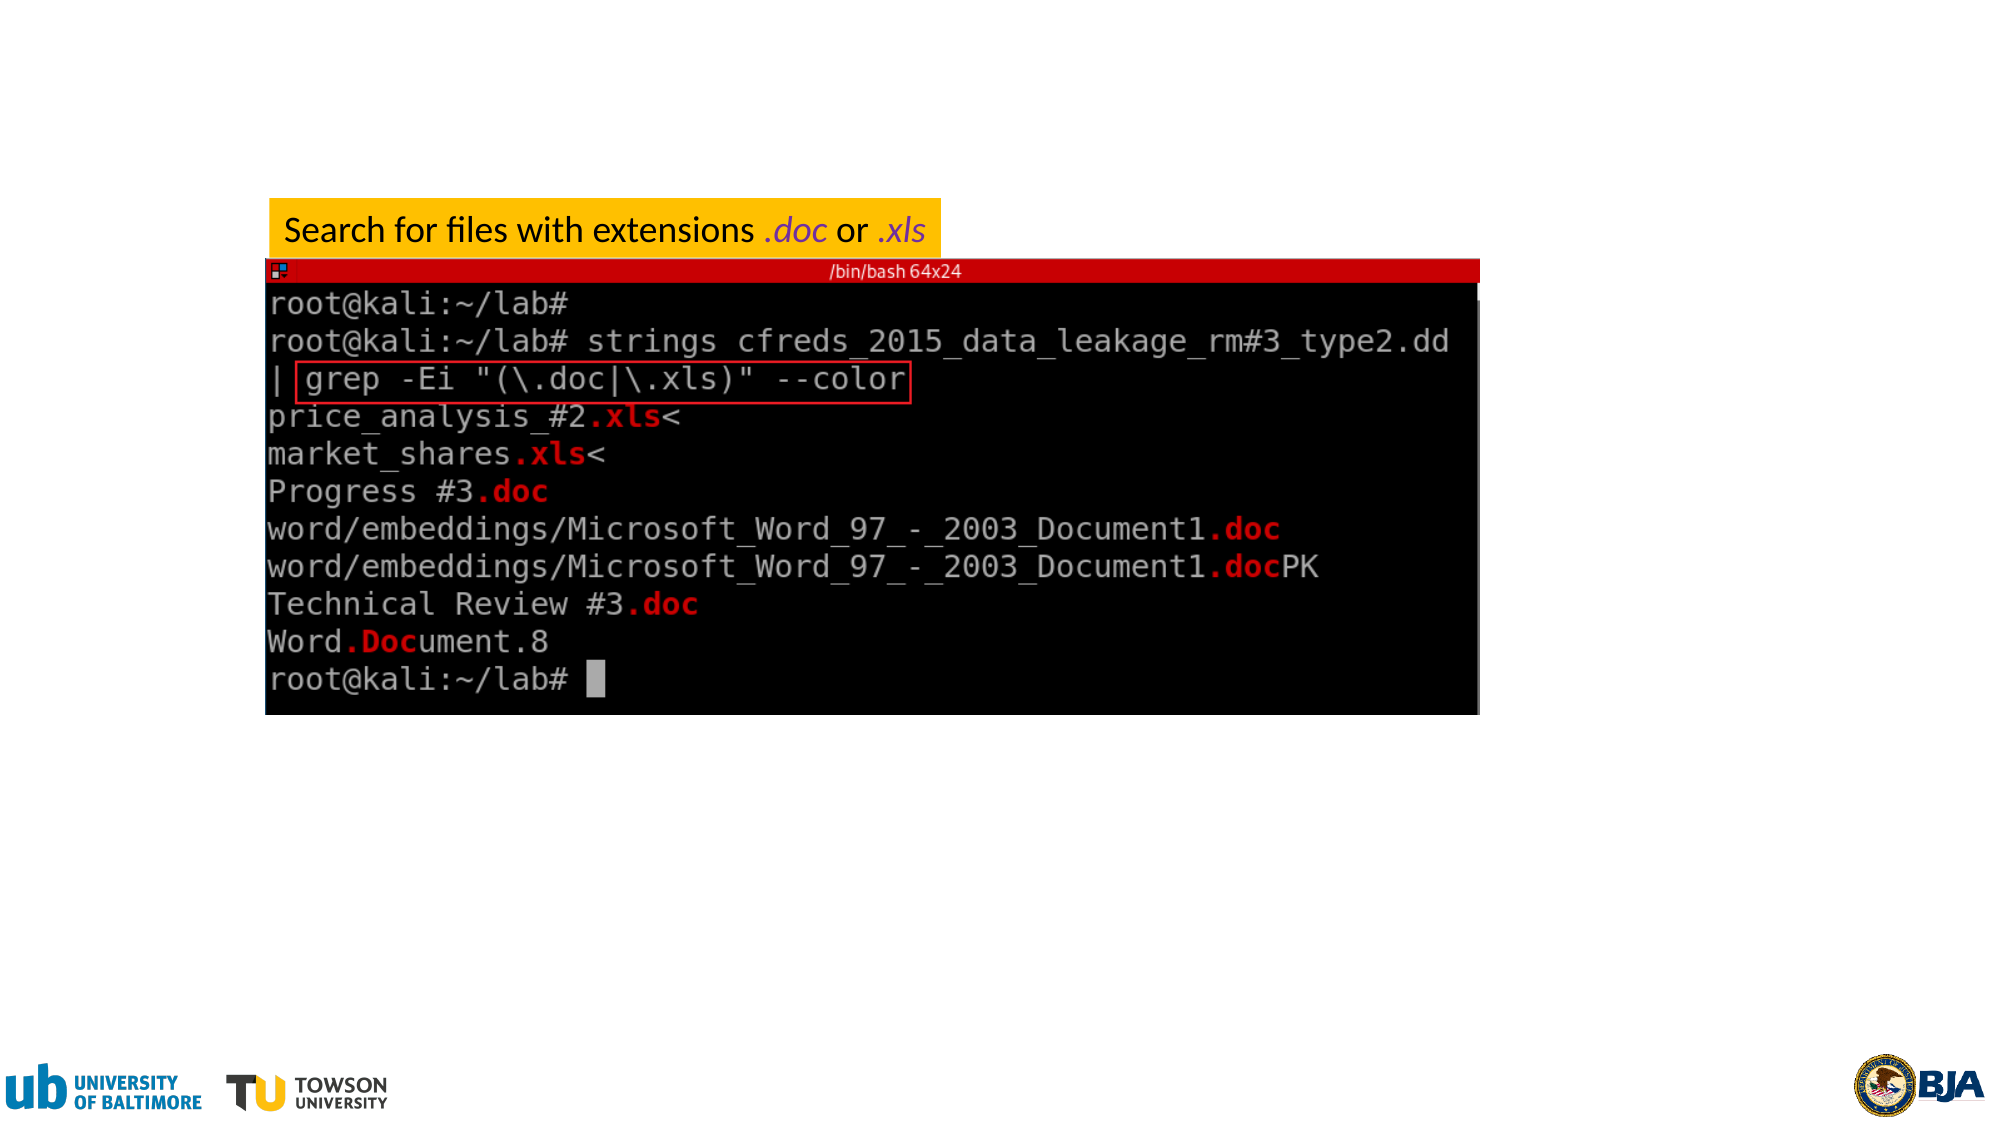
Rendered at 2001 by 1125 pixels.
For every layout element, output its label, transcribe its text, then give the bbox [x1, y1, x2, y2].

picture [265, 258, 1480, 715]
picture [1854, 1054, 1986, 1117]
picture [0, 1031, 407, 1125]
text_box Search for files with extensions .doc or .xls [269, 198, 941, 258]
